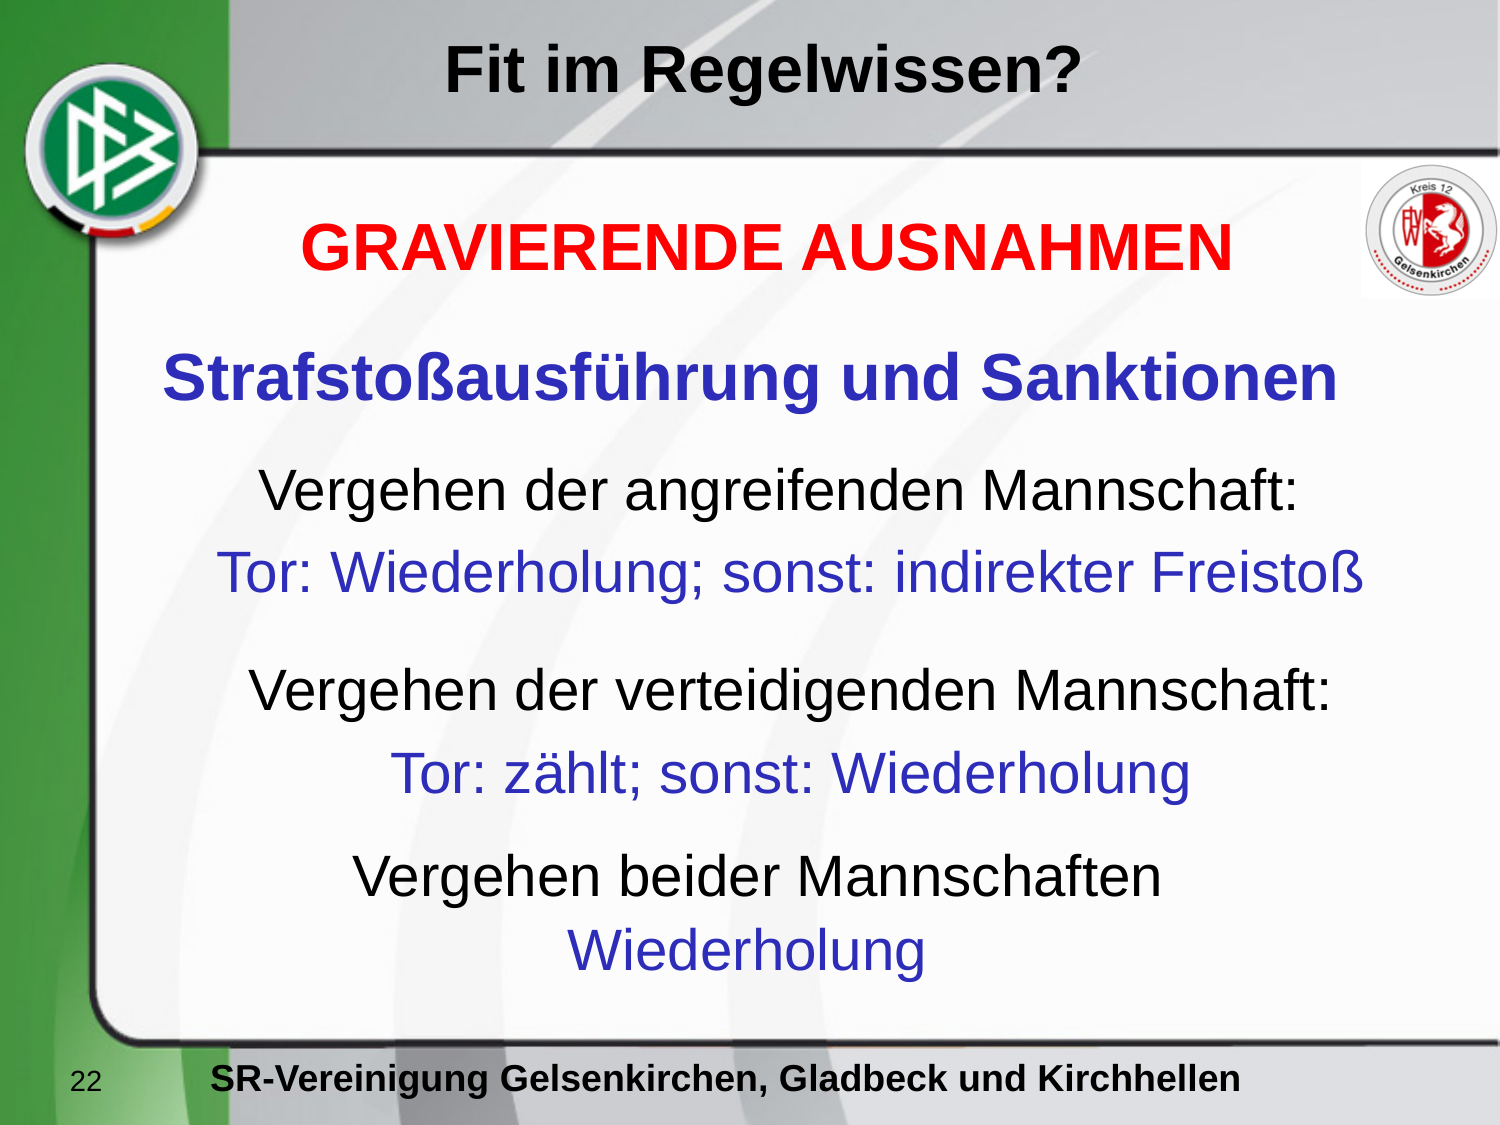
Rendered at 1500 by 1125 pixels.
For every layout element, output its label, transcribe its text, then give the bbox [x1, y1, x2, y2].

picture [0, 0, 1500, 1125]
text_box Tor: Wiederholung; sonst: indirekter Freistoß [123, 527, 1459, 612]
text_box Strafstoßausführung und Sanktionen [147, 326, 1356, 421]
text_box Vergehen der angreifenden Mannschaft: [112, 444, 1447, 530]
text_box Vergehen der verteidigenden Mannschaft: [123, 645, 1459, 727]
slide_number 22 [0, 1054, 118, 1125]
text_box Wiederholung [552, 905, 943, 990]
text_box Tor: zählt; sonst: Wiederholung [123, 727, 1459, 813]
text_box GRAVIERENDE AUSNAHMEN [194, 196, 1341, 291]
text_box Vergehen beider Mannschaften [337, 831, 1180, 916]
